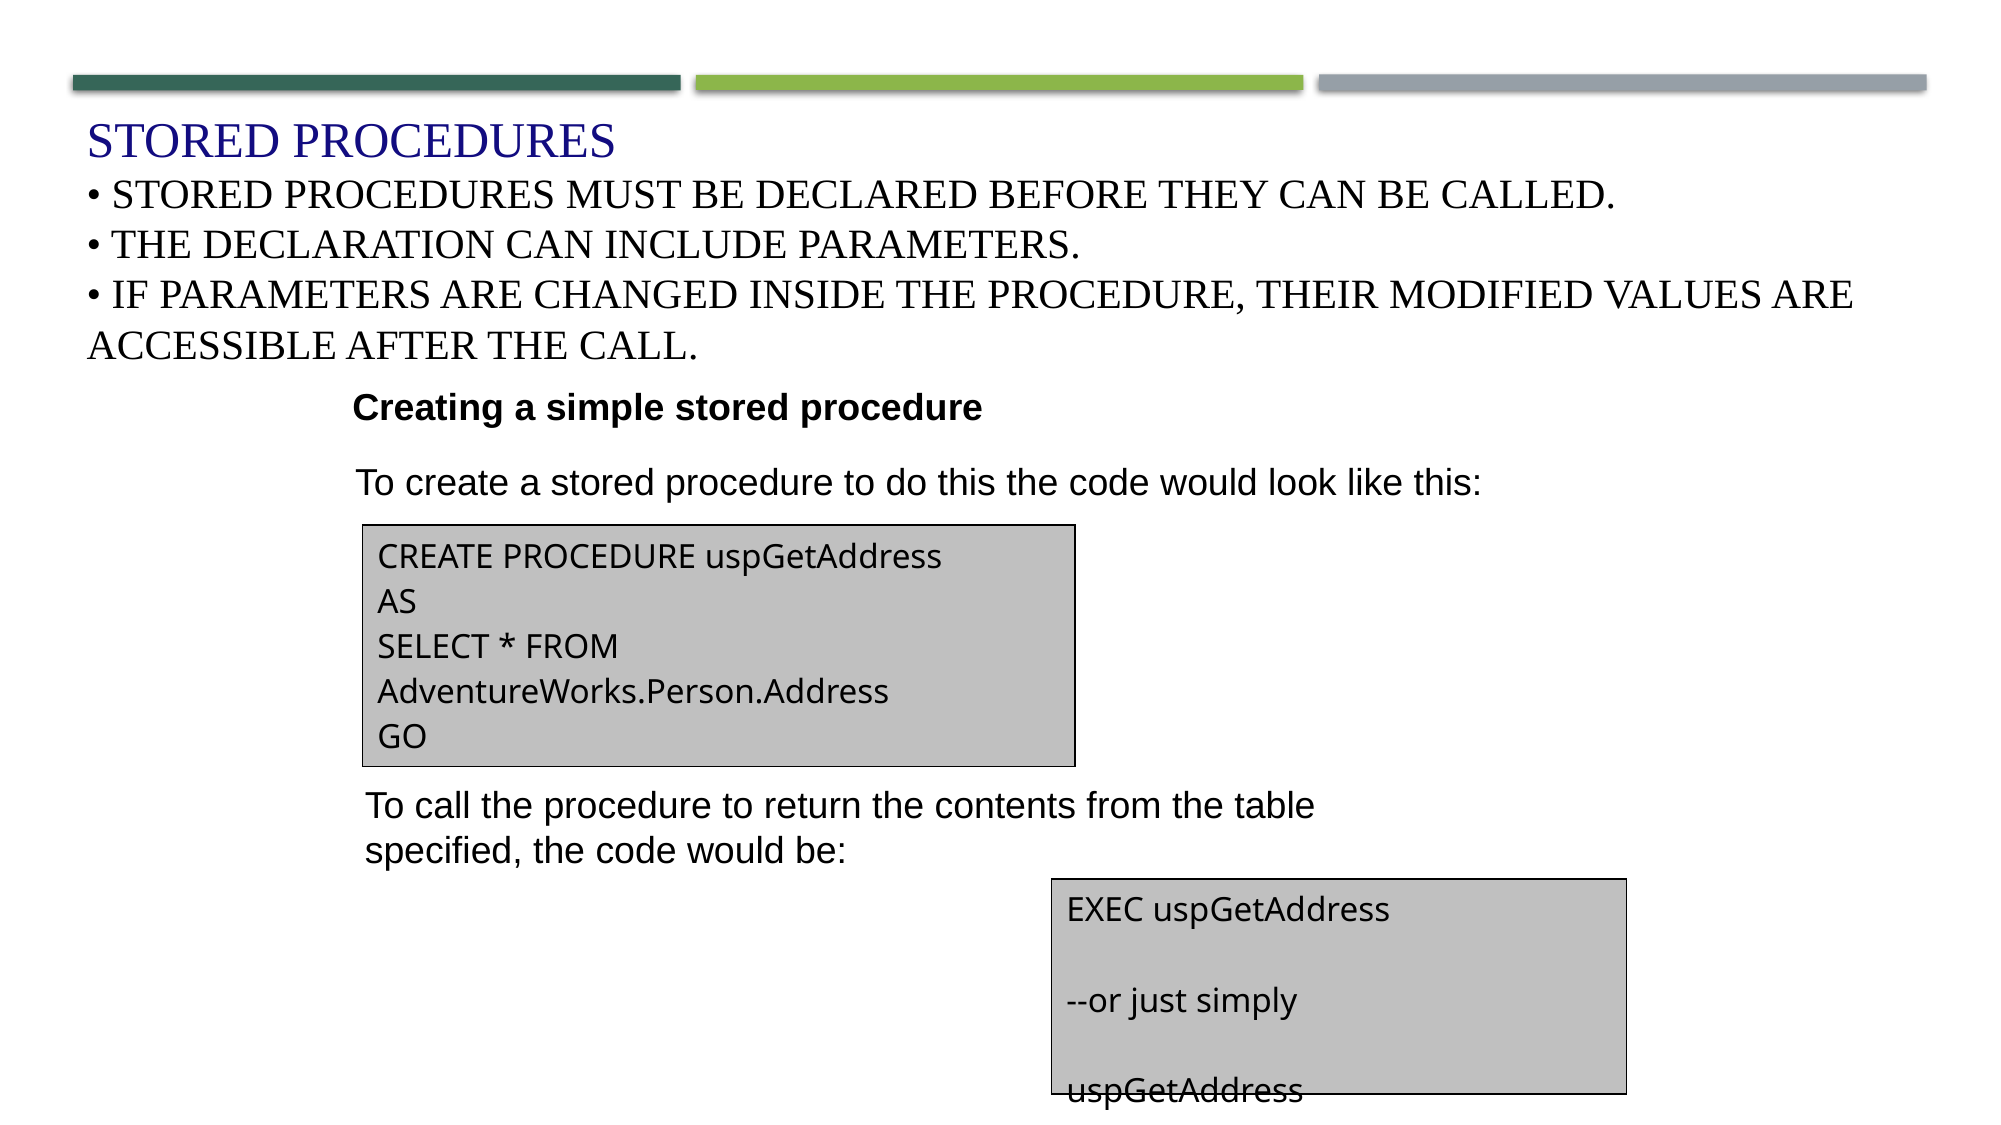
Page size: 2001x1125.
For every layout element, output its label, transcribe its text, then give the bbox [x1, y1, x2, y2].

table_header CREATE PROCEDURE uspGetAddress AS SELECT * FROM AdventureWorks.Person.Address GO [363, 526, 1074, 766]
text_box Creating a simple stored procedure [337, 375, 1030, 435]
title Stored procedures • Stored procedures must be declared before they can be called. • The declaration can include parameters. • If parameters are changed inside the procedure, their modified values are accessible after the call. [71, 45, 1922, 375]
text_box To create a stored procedure to do this the code would look like this: [340, 450, 1498, 510]
table_header EXEC uspGetAddress --or just simply uspGetAddress [1052, 880, 1626, 1093]
text_box To call the procedure to return the contents from the table specified, the code would be: [350, 773, 1339, 879]
